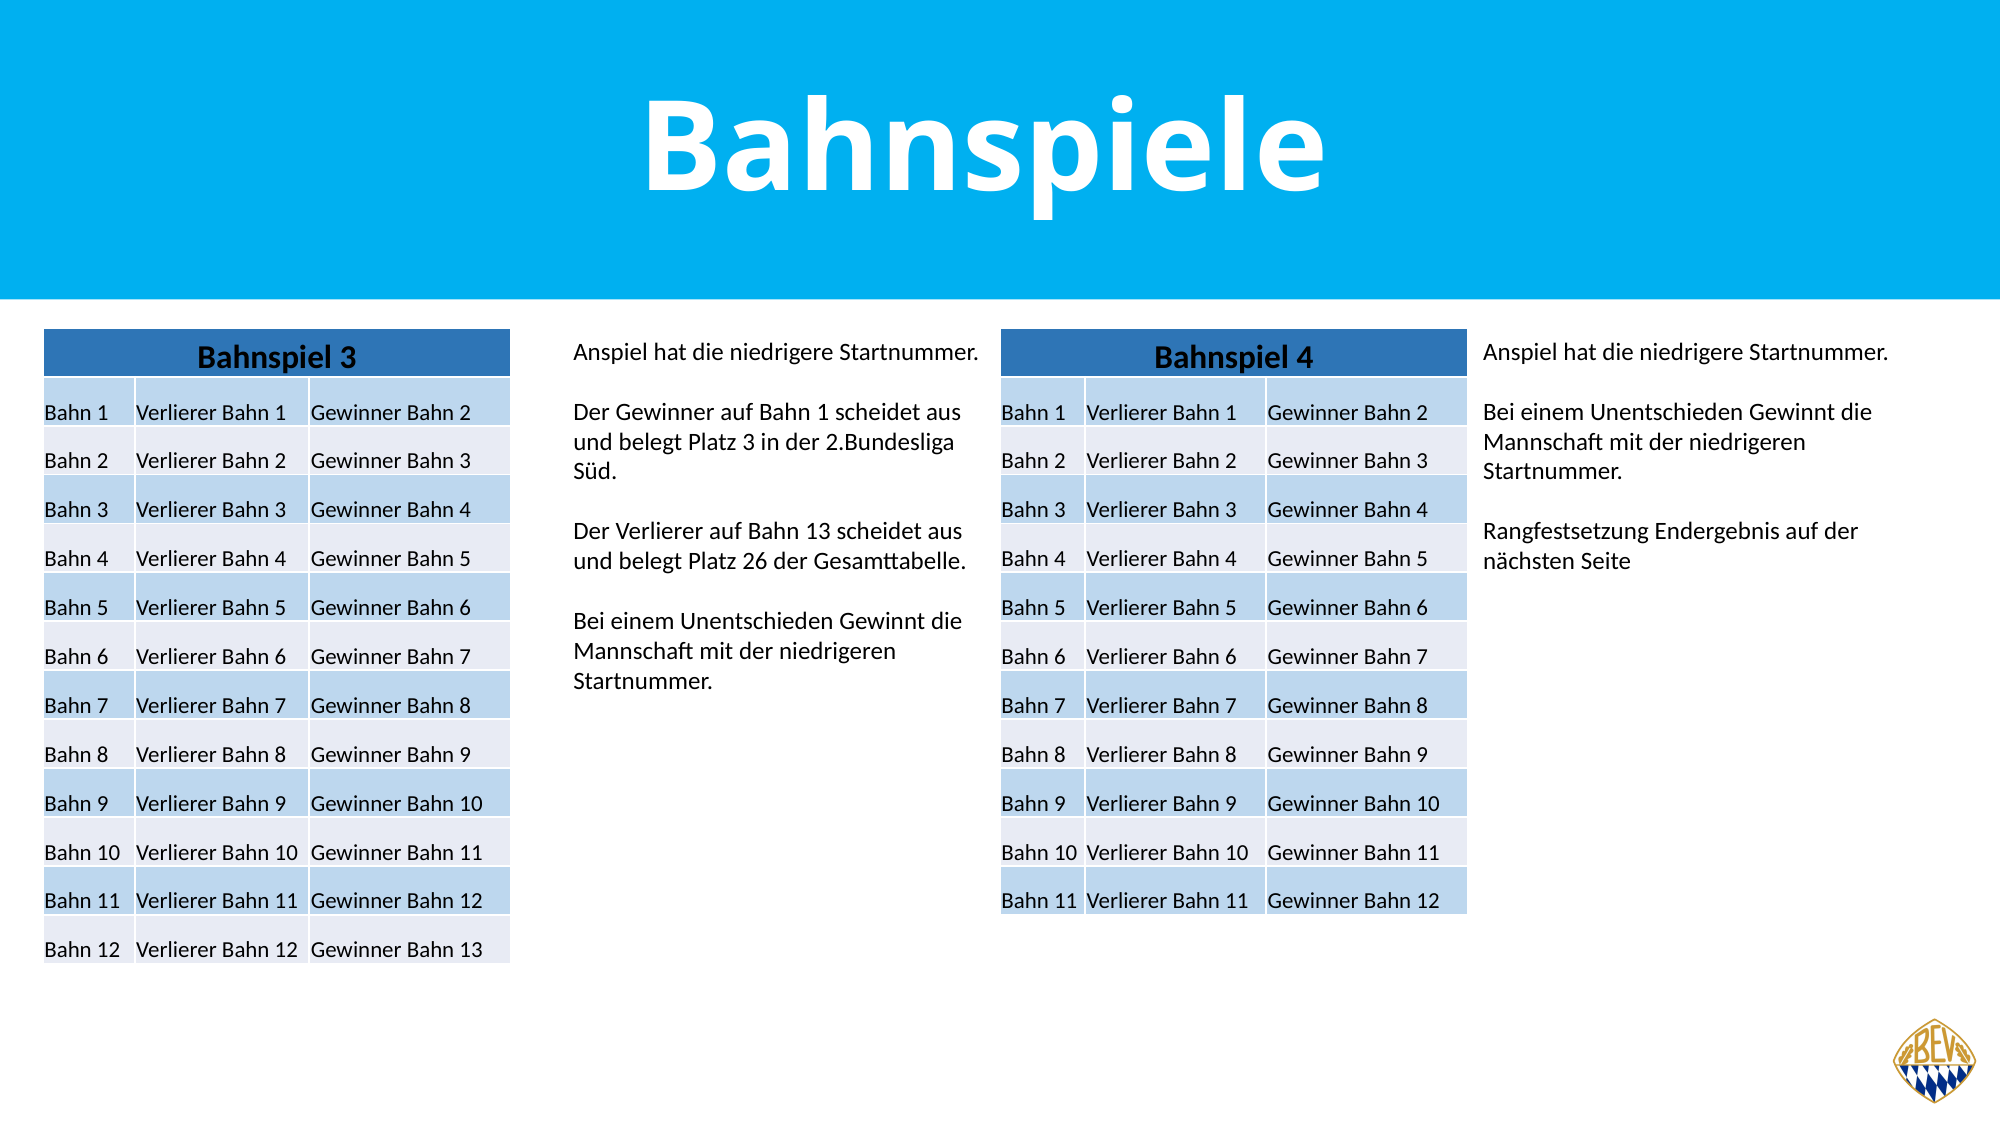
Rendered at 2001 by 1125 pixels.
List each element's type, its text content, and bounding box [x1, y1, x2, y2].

table_cell Gewinner Bahn 12 [1267, 867, 1467, 914]
table_cell Gewinner Bahn 4 [310, 475, 510, 523]
table_cell Verlierer Bahn 8 [136, 720, 308, 767]
table_cell Bahn 4 [1001, 524, 1084, 571]
table_cell Bahn 9 [44, 769, 134, 816]
table_cell Bahn 5 [44, 573, 134, 620]
table_cell Bahn 12 [44, 916, 134, 963]
table_cell Gewinner Bahn 11 [310, 818, 510, 865]
table_cell Verlierer Bahn 9 [136, 769, 308, 816]
table_cell Gewinner Bahn 3 [1267, 427, 1467, 474]
table_cell Gewinner Bahn 7 [310, 622, 510, 669]
table_cell Bahn 2 [1001, 427, 1084, 474]
table_cell Verlierer Bahn 2 [1086, 427, 1265, 474]
table_cell Verlierer Bahn 11 [1086, 867, 1265, 914]
table_cell Verlierer Bahn 2 [136, 427, 308, 474]
table_cell Gewinner Bahn 10 [1267, 769, 1467, 816]
text_box Anspiel hat die niedrigere Startnummer. Der Gewinner auf Bahn 1 scheidet aus und belegt Platz 3 in der 2.Bundesliga Süd. Der Verlierer auf Bahn 13 scheidet aus und belegt Platz 26 der Gesamttabelle. Bei einem Unentschieden Gewinnt die Mannschaft mit der niedrigeren Startnummer. [558, 327, 999, 702]
table_cell Bahn 3 [44, 475, 134, 523]
table_cell Gewinner Bahn 3 [310, 427, 510, 474]
table_cell Gewinner Bahn 7 [1267, 622, 1467, 669]
table_cell Gewinner Bahn 2 [1267, 378, 1467, 425]
table_cell Verlierer Bahn 1 [136, 378, 308, 425]
table_cell Verlierer Bahn 3 [1086, 475, 1265, 523]
table_cell Bahn 11 [44, 867, 134, 914]
table_cell Bahn 6 [44, 622, 134, 669]
table_cell Verlierer Bahn 4 [136, 524, 308, 571]
table_cell Verlierer Bahn 6 [1086, 622, 1265, 669]
table_cell Bahn 1 [1001, 378, 1084, 425]
table_cell Bahn 5 [1001, 573, 1084, 620]
table_cell Gewinner Bahn 10 [310, 769, 510, 816]
table_cell Gewinner Bahn 8 [310, 671, 510, 718]
table_cell Verlierer Bahn 5 [1086, 573, 1265, 620]
table_cell Bahn 4 [44, 524, 134, 571]
table_header Bahnspiel 4 [1001, 329, 1467, 376]
table_cell Bahn 1 [44, 378, 134, 425]
table_cell Bahn 11 [1001, 867, 1084, 914]
table_cell Bahn 9 [1001, 769, 1084, 816]
table_cell Bahn 10 [1001, 818, 1084, 865]
table_cell Verlierer Bahn 11 [136, 867, 308, 914]
table_cell Gewinner Bahn 12 [310, 867, 510, 914]
table_cell Bahn 3 [1001, 475, 1084, 523]
table_cell Bahn 8 [44, 720, 134, 767]
table_cell Verlierer Bahn 8 [1086, 720, 1265, 767]
table_cell Gewinner Bahn 5 [1267, 524, 1467, 571]
table_cell Verlierer Bahn 10 [1086, 818, 1265, 865]
table_cell Bahn 7 [44, 671, 134, 718]
table_cell Verlierer Bahn 12 [136, 916, 308, 963]
table_cell Gewinner Bahn 9 [310, 720, 510, 767]
table_cell Gewinner Bahn 13 [310, 916, 510, 963]
table_cell Verlierer Bahn 10 [136, 818, 308, 865]
table_cell Gewinner Bahn 6 [1267, 573, 1467, 620]
table_cell Bahn 10 [44, 818, 134, 865]
table_cell Gewinner Bahn 5 [310, 524, 510, 571]
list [1889, 1015, 1980, 1106]
table_cell Gewinner Bahn 6 [310, 573, 510, 620]
table_cell Gewinner Bahn 9 [1267, 720, 1467, 767]
table_cell Verlierer Bahn 7 [136, 671, 308, 718]
table_cell Verlierer Bahn 5 [136, 573, 308, 620]
table_cell Verlierer Bahn 9 [1086, 769, 1265, 816]
table_cell Bahn 6 [1001, 622, 1084, 669]
text_box Anspiel hat die niedrigere Startnummer. Bei einem Unentschieden Gewinnt die Mannschaft mit der niedrigeren Startnummer. Rangfestsetzung Endergebnis auf der nächsten Seite [1468, 327, 1910, 583]
table_cell Gewinner Bahn 8 [1267, 671, 1467, 718]
table_cell Gewinner Bahn 2 [310, 378, 510, 425]
table_cell Verlierer Bahn 3 [136, 475, 308, 523]
table_cell Gewinner Bahn 4 [1267, 475, 1467, 523]
table_cell Bahn 2 [44, 427, 134, 474]
table_cell Verlierer Bahn 1 [1086, 378, 1265, 425]
table_cell Bahn 7 [1001, 671, 1084, 718]
table_cell Gewinner Bahn 11 [1267, 818, 1467, 865]
table_cell Verlierer Bahn 4 [1086, 524, 1265, 571]
table_cell Verlierer Bahn 6 [136, 622, 308, 669]
table_header Bahnspiel 3 [44, 329, 510, 376]
table_cell Verlierer Bahn 7 [1086, 671, 1265, 718]
table_cell Bahn 8 [1001, 720, 1084, 767]
title Bahnspiele [0, 0, 2000, 300]
